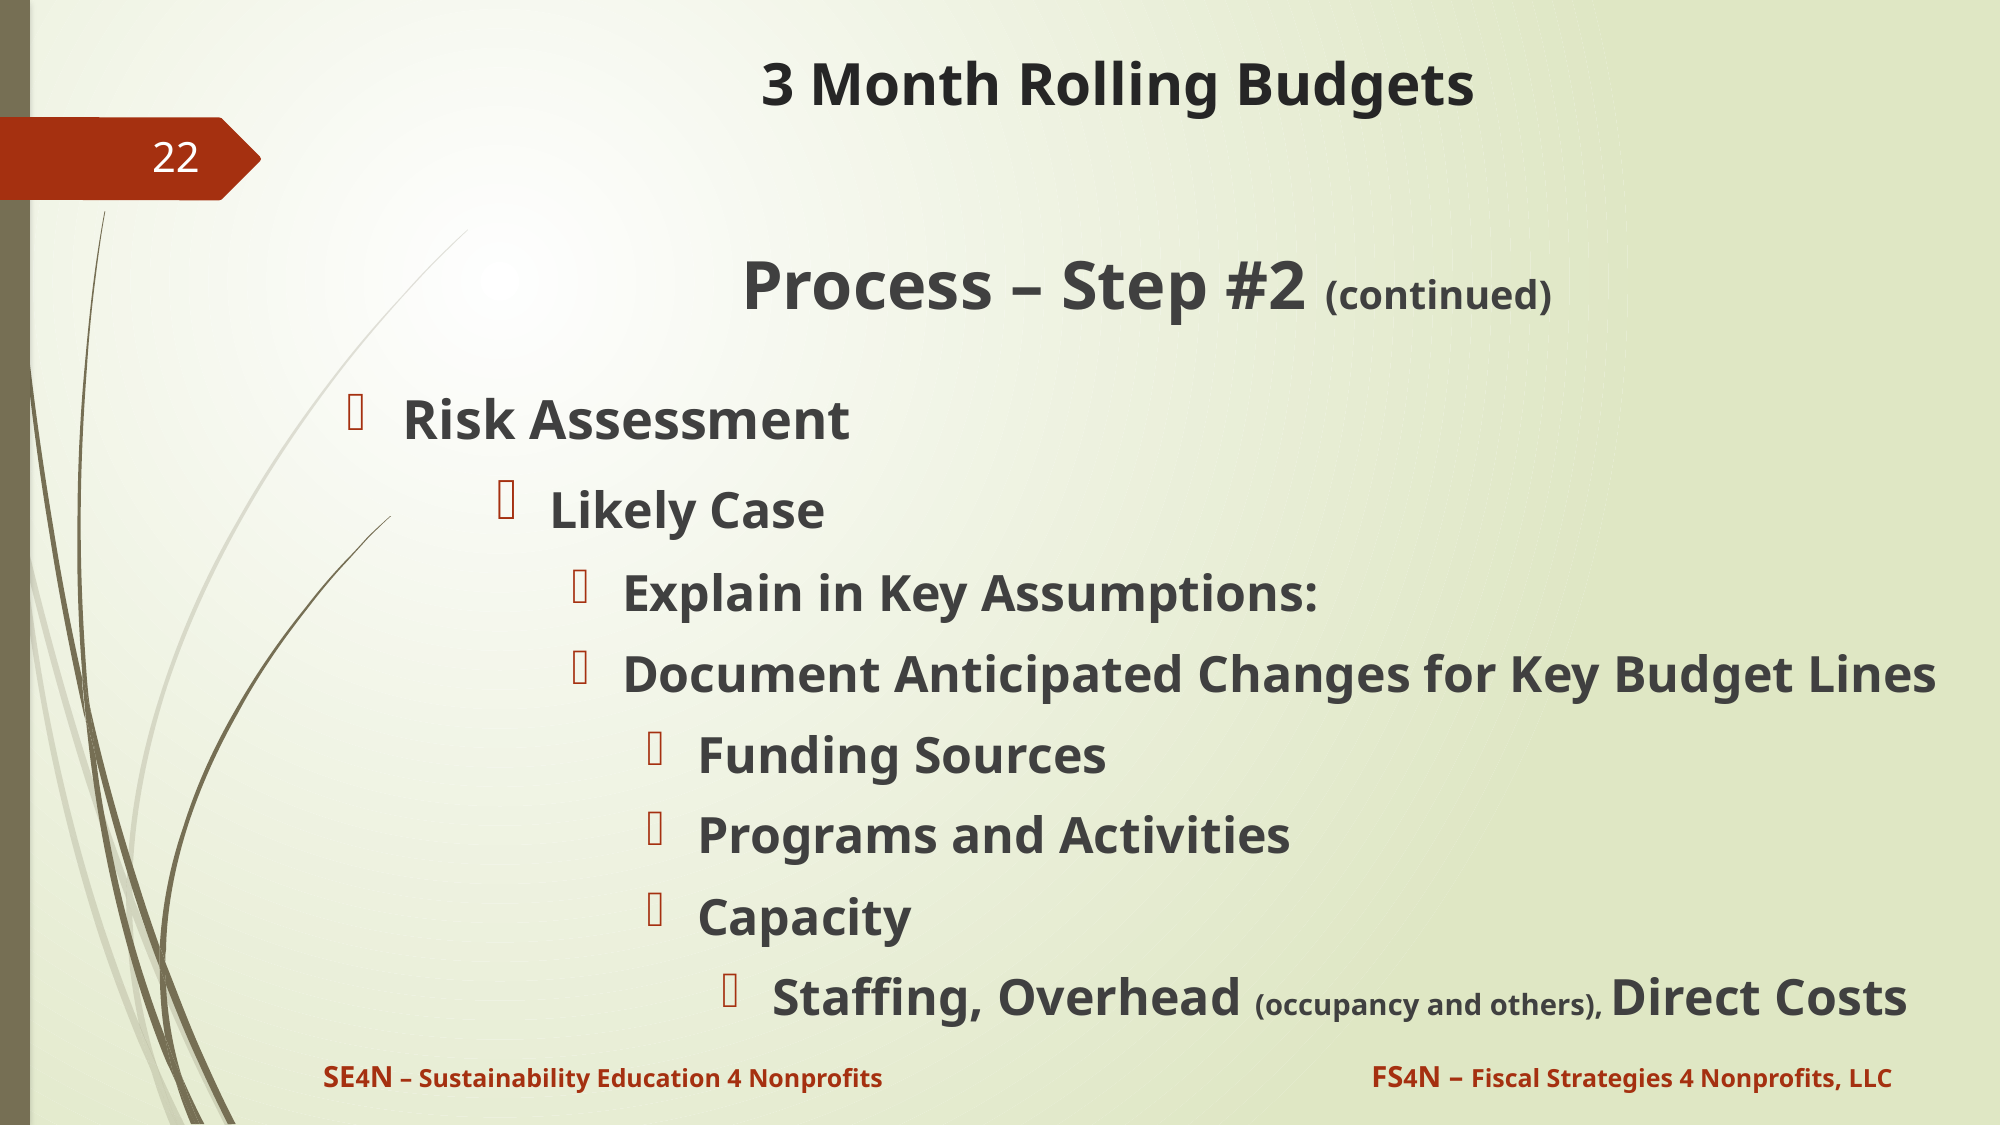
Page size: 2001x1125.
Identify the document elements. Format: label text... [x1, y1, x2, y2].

list Process – Step #2 (continued) Risk Assessment Likely Case Explain in Key Assumptions: Document Anticipated Changes for Key Budget Lines Funding Sources Programs and Activities Capacity Staffing, Overhead (occupancy and others), Direct Costs [331, 194, 1955, 1059]
text_box FS4N – Fiscal Strategies 4 Nonprofits, LLC [1310, 1035, 1955, 1116]
title 3 Month Rolling Budgets [331, 39, 1920, 194]
slide_number 22 [87, 129, 216, 190]
text_box SE4N – Sustainability Education 4 Nonprofits [300, 1035, 907, 1116]
